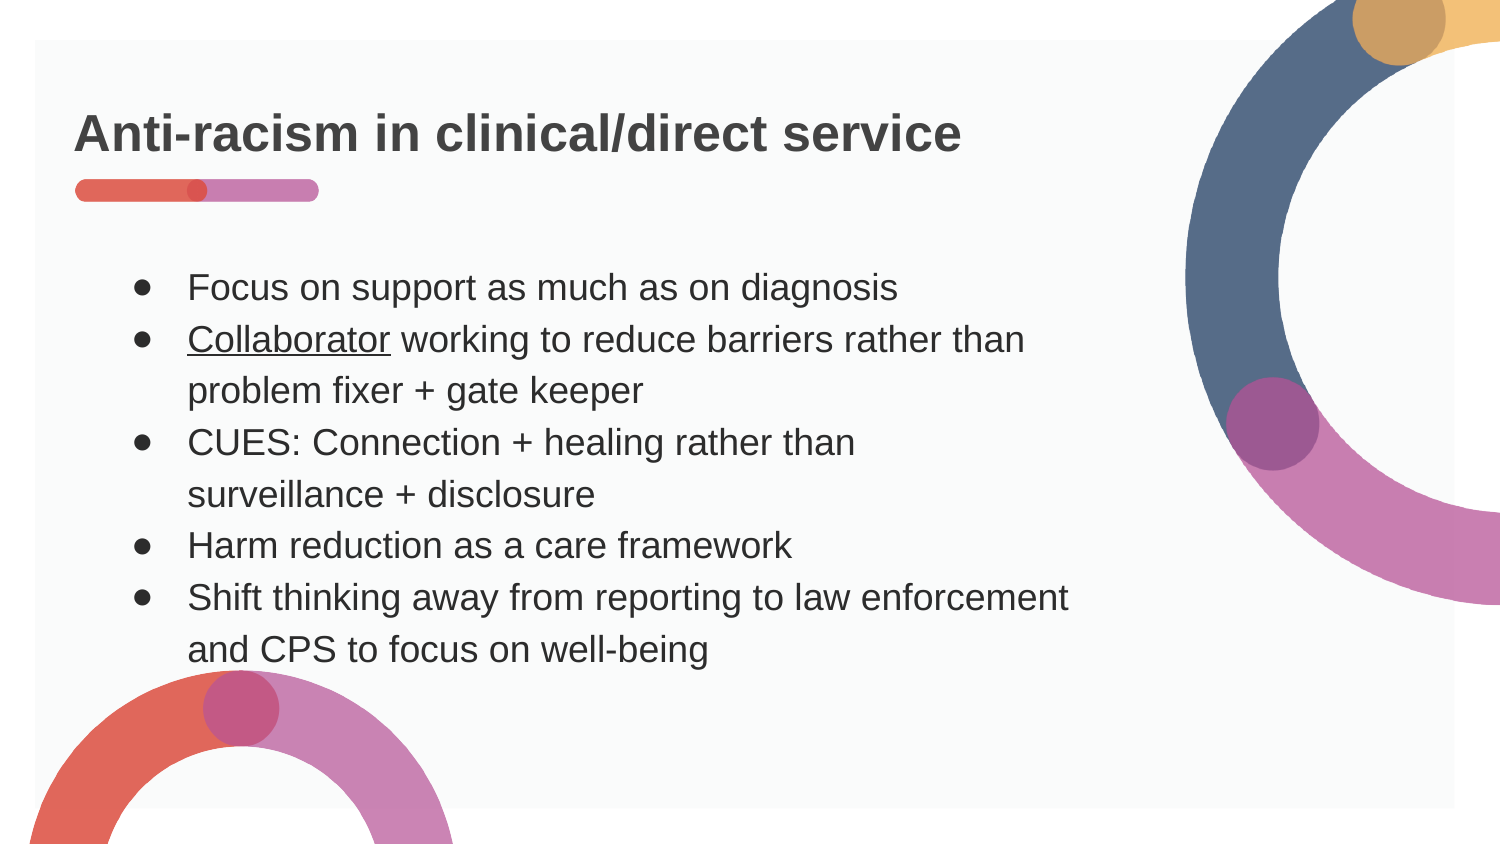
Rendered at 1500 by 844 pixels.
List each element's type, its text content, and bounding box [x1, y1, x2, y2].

title Anti-racism in clinical/direct service [58, 83, 1457, 178]
picture [1185, 0, 1500, 605]
list Focus on support as much as on diagnosis Collaborator working to reduce barriers rather than problem fixer + gate keeper CUES: Connection + healing rather than surveillance + disclosure Harm reduction as a care framework Shift thinking away from reporting to law enforcement and CPS to focus on well-being [97, 241, 1182, 671]
picture [25, 670, 457, 844]
picture [75, 179, 319, 202]
